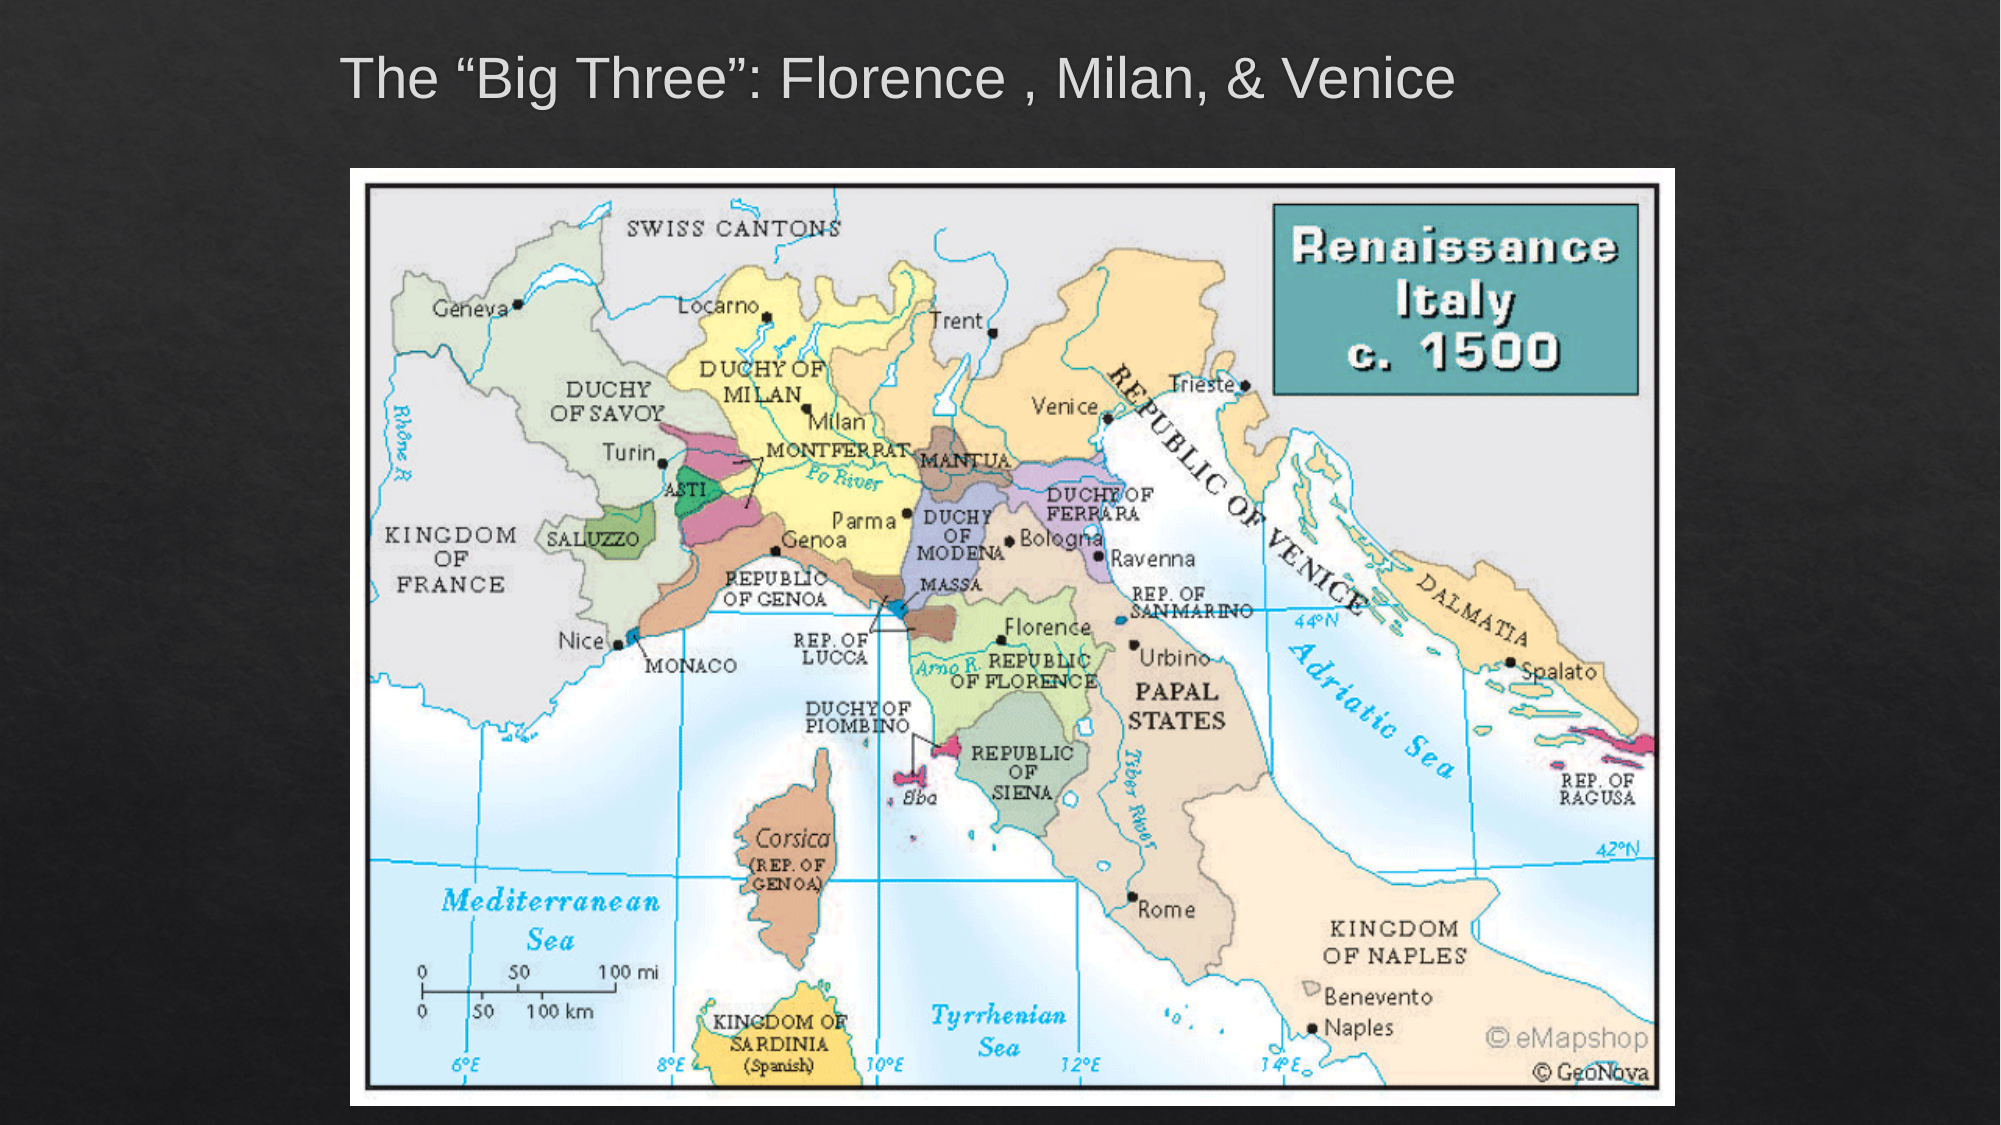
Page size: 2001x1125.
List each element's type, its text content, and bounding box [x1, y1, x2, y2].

title The “Big Three”: Florence , Milan, & Venice [172, 0, 1626, 169]
picture [349, 168, 1676, 1106]
